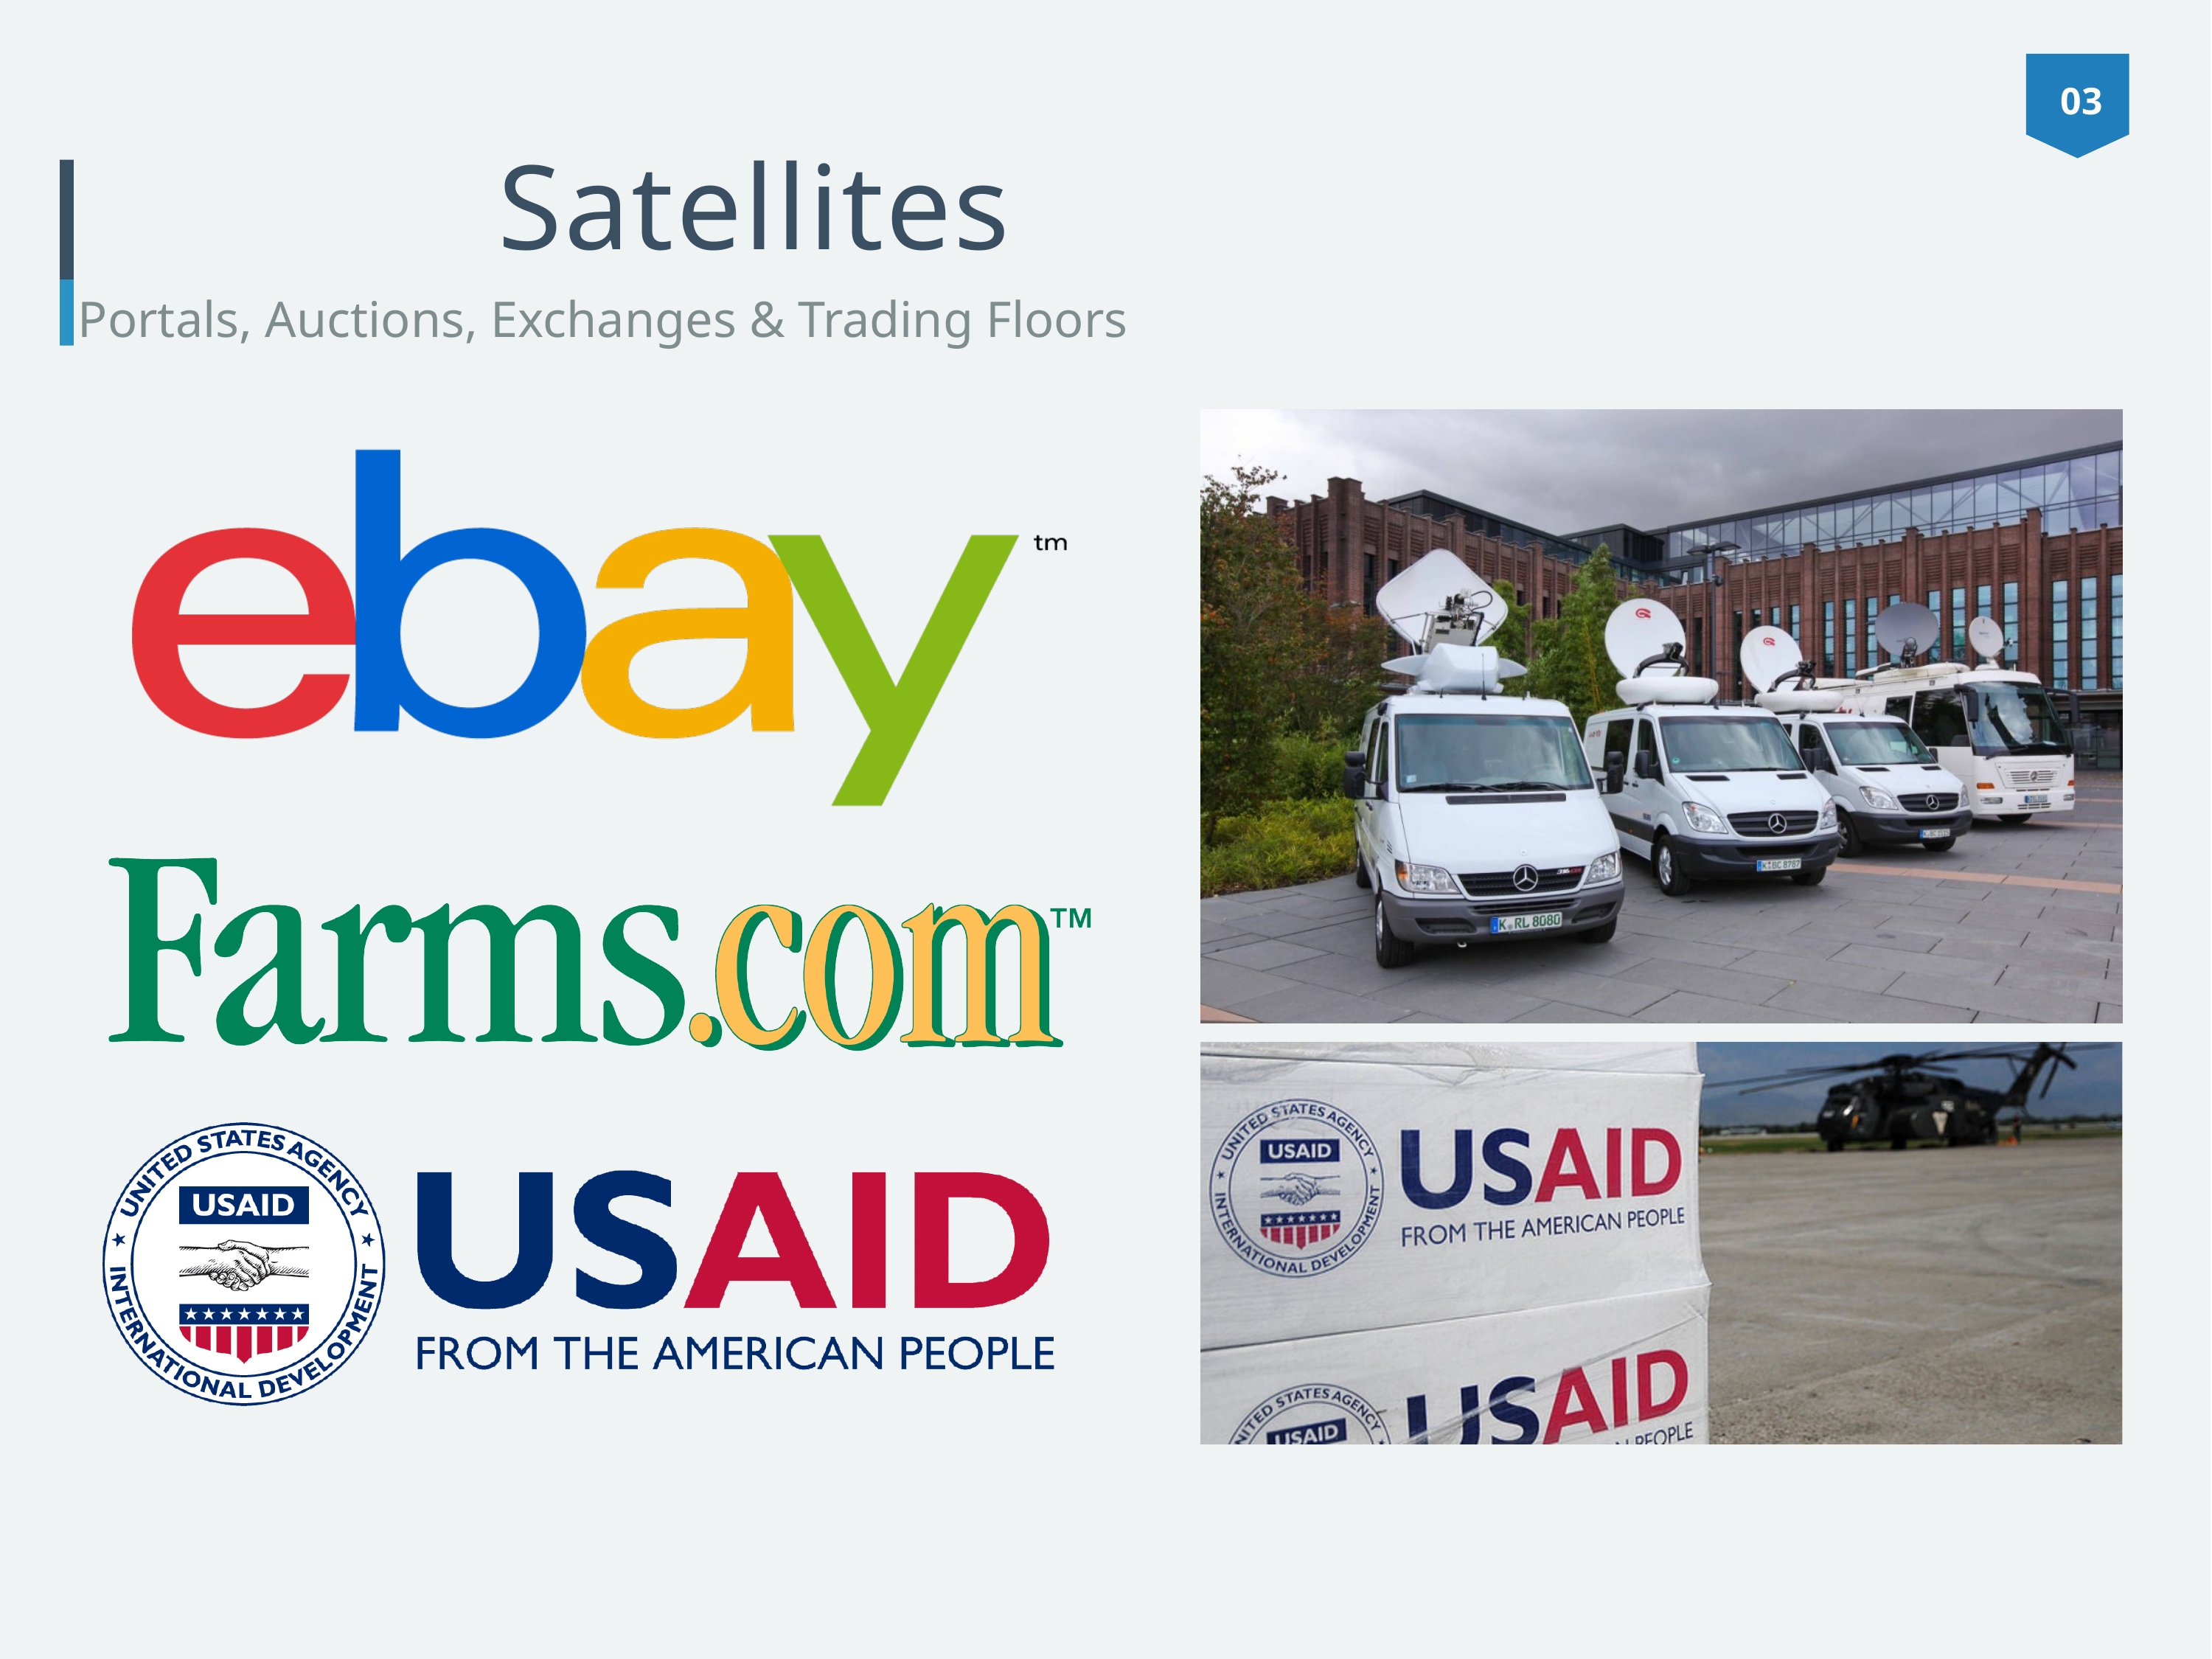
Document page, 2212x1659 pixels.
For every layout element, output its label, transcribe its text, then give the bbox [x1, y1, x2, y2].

picture [1200, 1042, 2123, 1445]
picture [0, 403, 1192, 1509]
text_box Portals, Auctions, Exchanges & Trading Floors [72, 282, 1161, 354]
picture [1200, 409, 2123, 1024]
text_box Satellites [491, 126, 1018, 279]
text_box 03 [2054, 72, 2110, 128]
